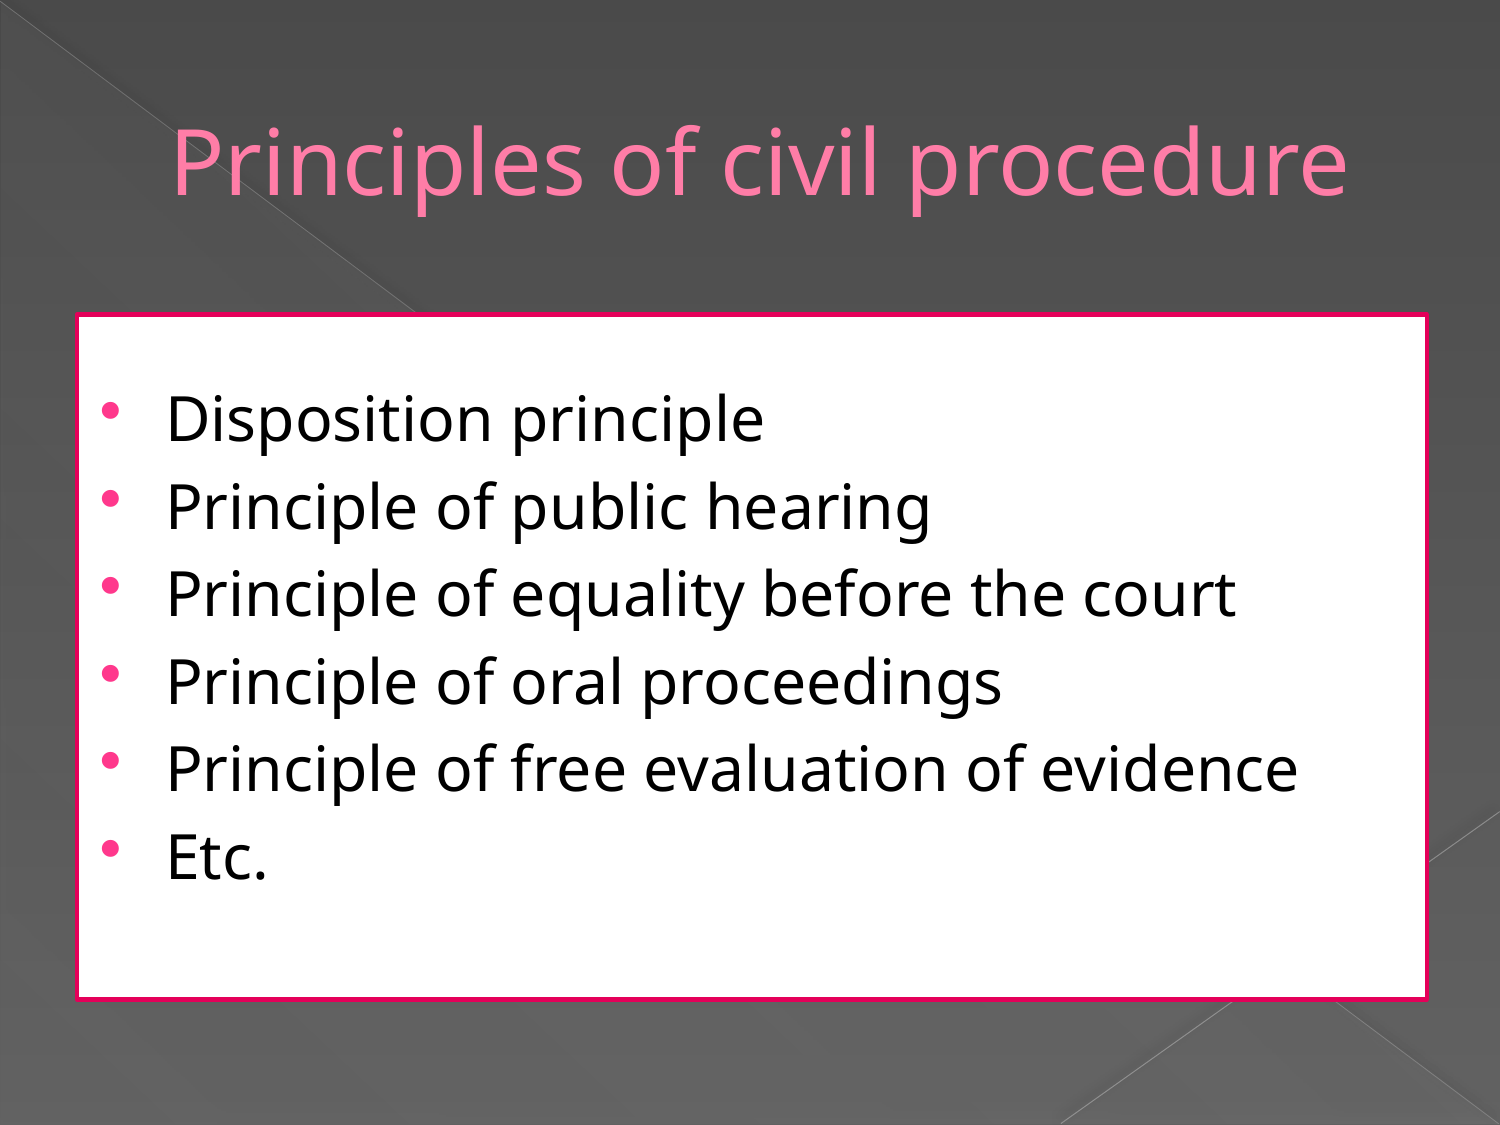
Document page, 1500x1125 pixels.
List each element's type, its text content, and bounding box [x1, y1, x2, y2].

list Disposition principle Principle of public hearing Principle of equality before the court Principle of oral proceedings Principle of free evaluation of evidence Etc. [75, 312, 1429, 1002]
title Principles of civil procedure [75, 43, 1425, 274]
